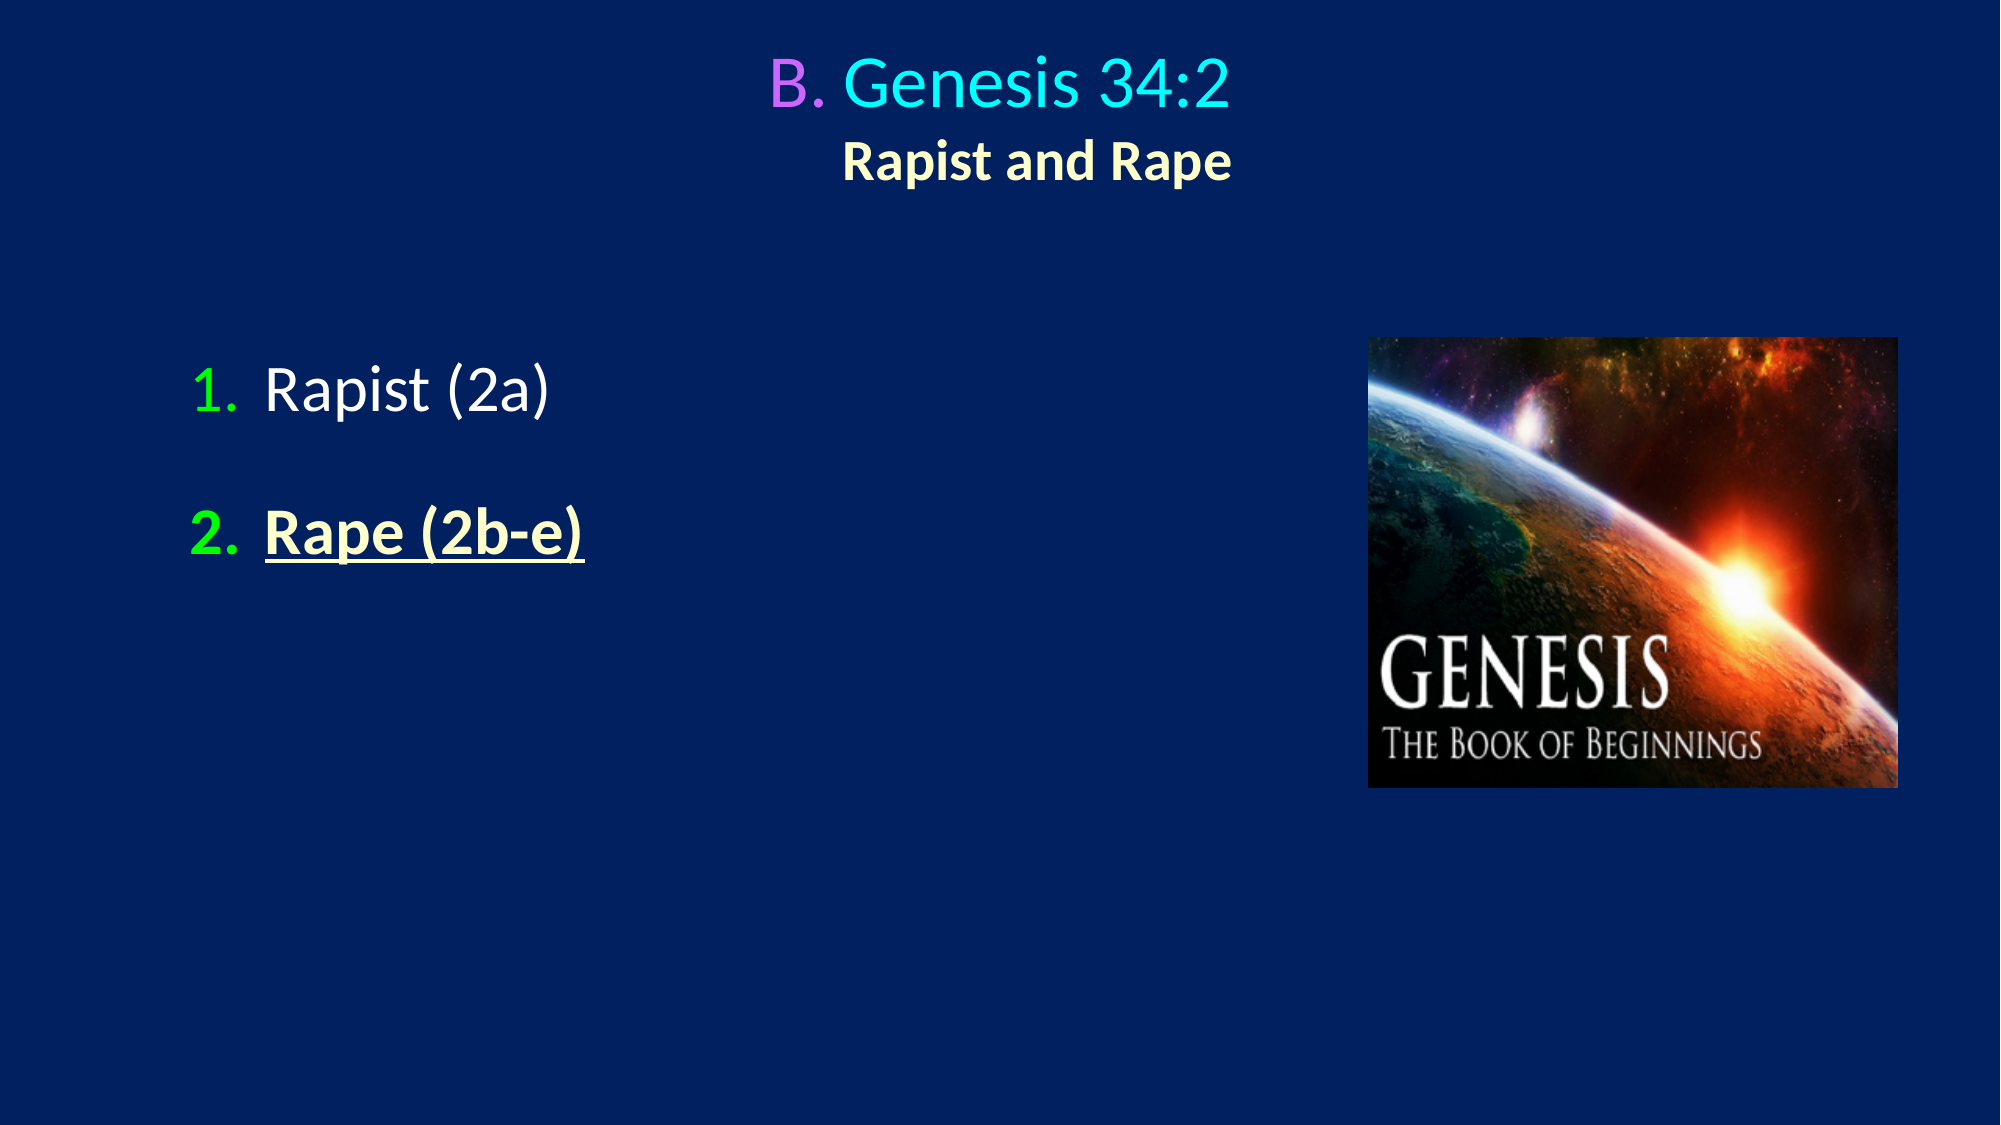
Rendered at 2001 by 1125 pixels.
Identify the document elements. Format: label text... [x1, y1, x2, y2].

list Rapist (2a) Rape (2b-e) [174, 337, 1288, 788]
title Genesis 34:2 Rapist and Rape [392, 37, 1607, 188]
picture [1367, 337, 1898, 788]
